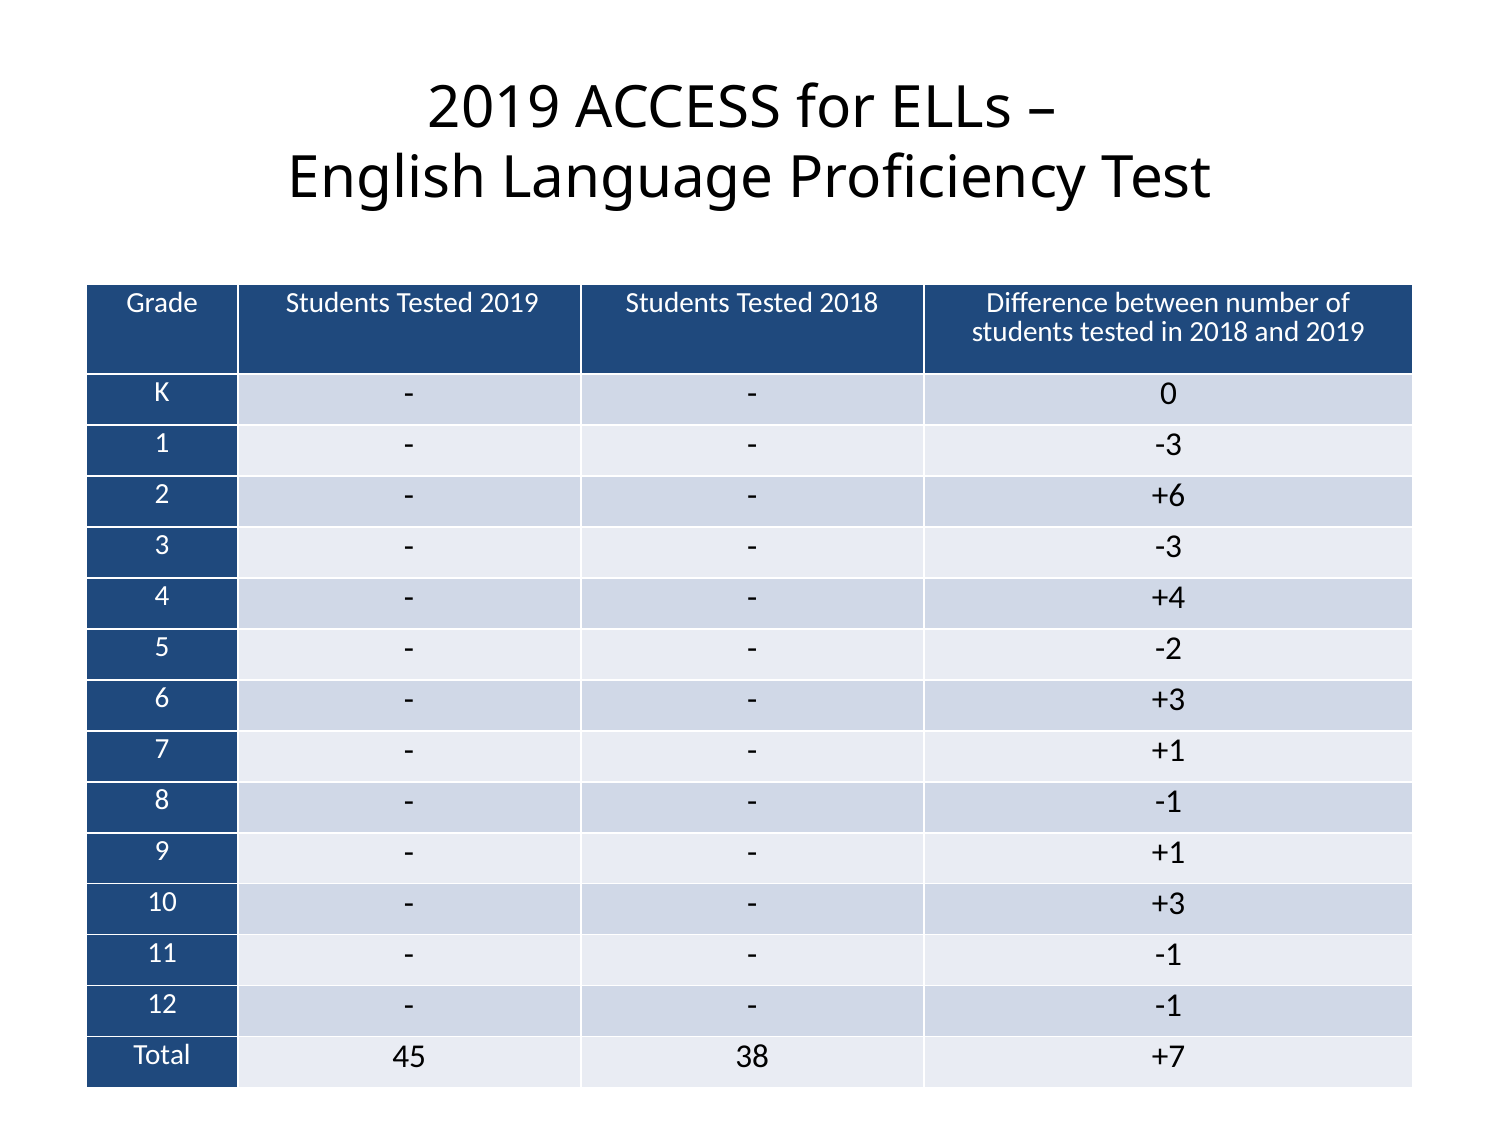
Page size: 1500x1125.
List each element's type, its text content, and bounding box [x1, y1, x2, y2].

table_cell - [239, 935, 580, 985]
table_cell +3 [925, 681, 1412, 730]
table_cell +3 [925, 884, 1412, 934]
table_cell +1 [925, 834, 1412, 883]
table_cell -1 [925, 986, 1412, 1036]
table_cell - [582, 681, 923, 730]
table_cell - [582, 426, 923, 475]
table_cell - [582, 375, 923, 424]
table_header Students Tested 2018 [582, 285, 923, 373]
table_header Students Tested 2019 [239, 285, 580, 373]
table_cell - [582, 884, 923, 934]
table_cell 38 [582, 1037, 923, 1087]
table_cell 9 [87, 834, 237, 883]
table_cell - [239, 477, 580, 526]
table_cell 2 [87, 477, 237, 526]
table_cell - [239, 834, 580, 883]
table_cell - [239, 681, 580, 730]
table_cell -2 [925, 630, 1412, 679]
table_cell - [582, 528, 923, 577]
table_cell - [582, 477, 923, 526]
table_cell - [582, 630, 923, 679]
table_cell 6 [87, 681, 237, 730]
table_cell - [582, 783, 923, 832]
title 2019 ACCESS for ELLs – English Language Proficiency Test [75, 45, 1425, 233]
table_cell Total [87, 1037, 237, 1087]
table_cell -3 [925, 528, 1412, 577]
table_cell 5 [87, 630, 237, 679]
table_cell 12 [87, 986, 237, 1036]
table_cell - [582, 986, 923, 1036]
table_cell -1 [925, 783, 1412, 832]
table_cell - [582, 834, 923, 883]
table_cell 0 [925, 375, 1412, 424]
table_cell 4 [87, 579, 237, 628]
table_cell -1 [925, 935, 1412, 985]
table_cell - [239, 630, 580, 679]
table_cell +4 [925, 579, 1412, 628]
table_cell 11 [87, 935, 237, 985]
table_cell - [239, 579, 580, 628]
table_cell K [87, 375, 237, 424]
table_cell 45 [239, 1037, 580, 1087]
table_cell - [239, 783, 580, 832]
table_cell +6 [925, 477, 1412, 526]
table_cell - [239, 375, 580, 424]
slide_number 26 [1074, 1042, 1425, 1103]
table_header Grade [87, 285, 237, 373]
table_cell 10 [87, 884, 237, 934]
table_cell - [582, 935, 923, 985]
table_cell 3 [87, 528, 237, 577]
table_cell -3 [925, 426, 1412, 475]
table_cell - [239, 528, 580, 577]
table_cell - [239, 884, 580, 934]
table_header Difference between number of students tested in 2018 and 2019 [925, 285, 1412, 373]
table_cell 1 [87, 426, 237, 475]
table_cell - [582, 579, 923, 628]
table_cell 8 [87, 783, 237, 832]
table_cell - [239, 426, 580, 475]
table_cell - [239, 986, 580, 1036]
table_cell 7 [87, 732, 237, 781]
table_cell +7 [925, 1037, 1412, 1087]
table_cell - [582, 732, 923, 781]
table_cell +1 [925, 732, 1412, 781]
table_cell - [239, 732, 580, 781]
